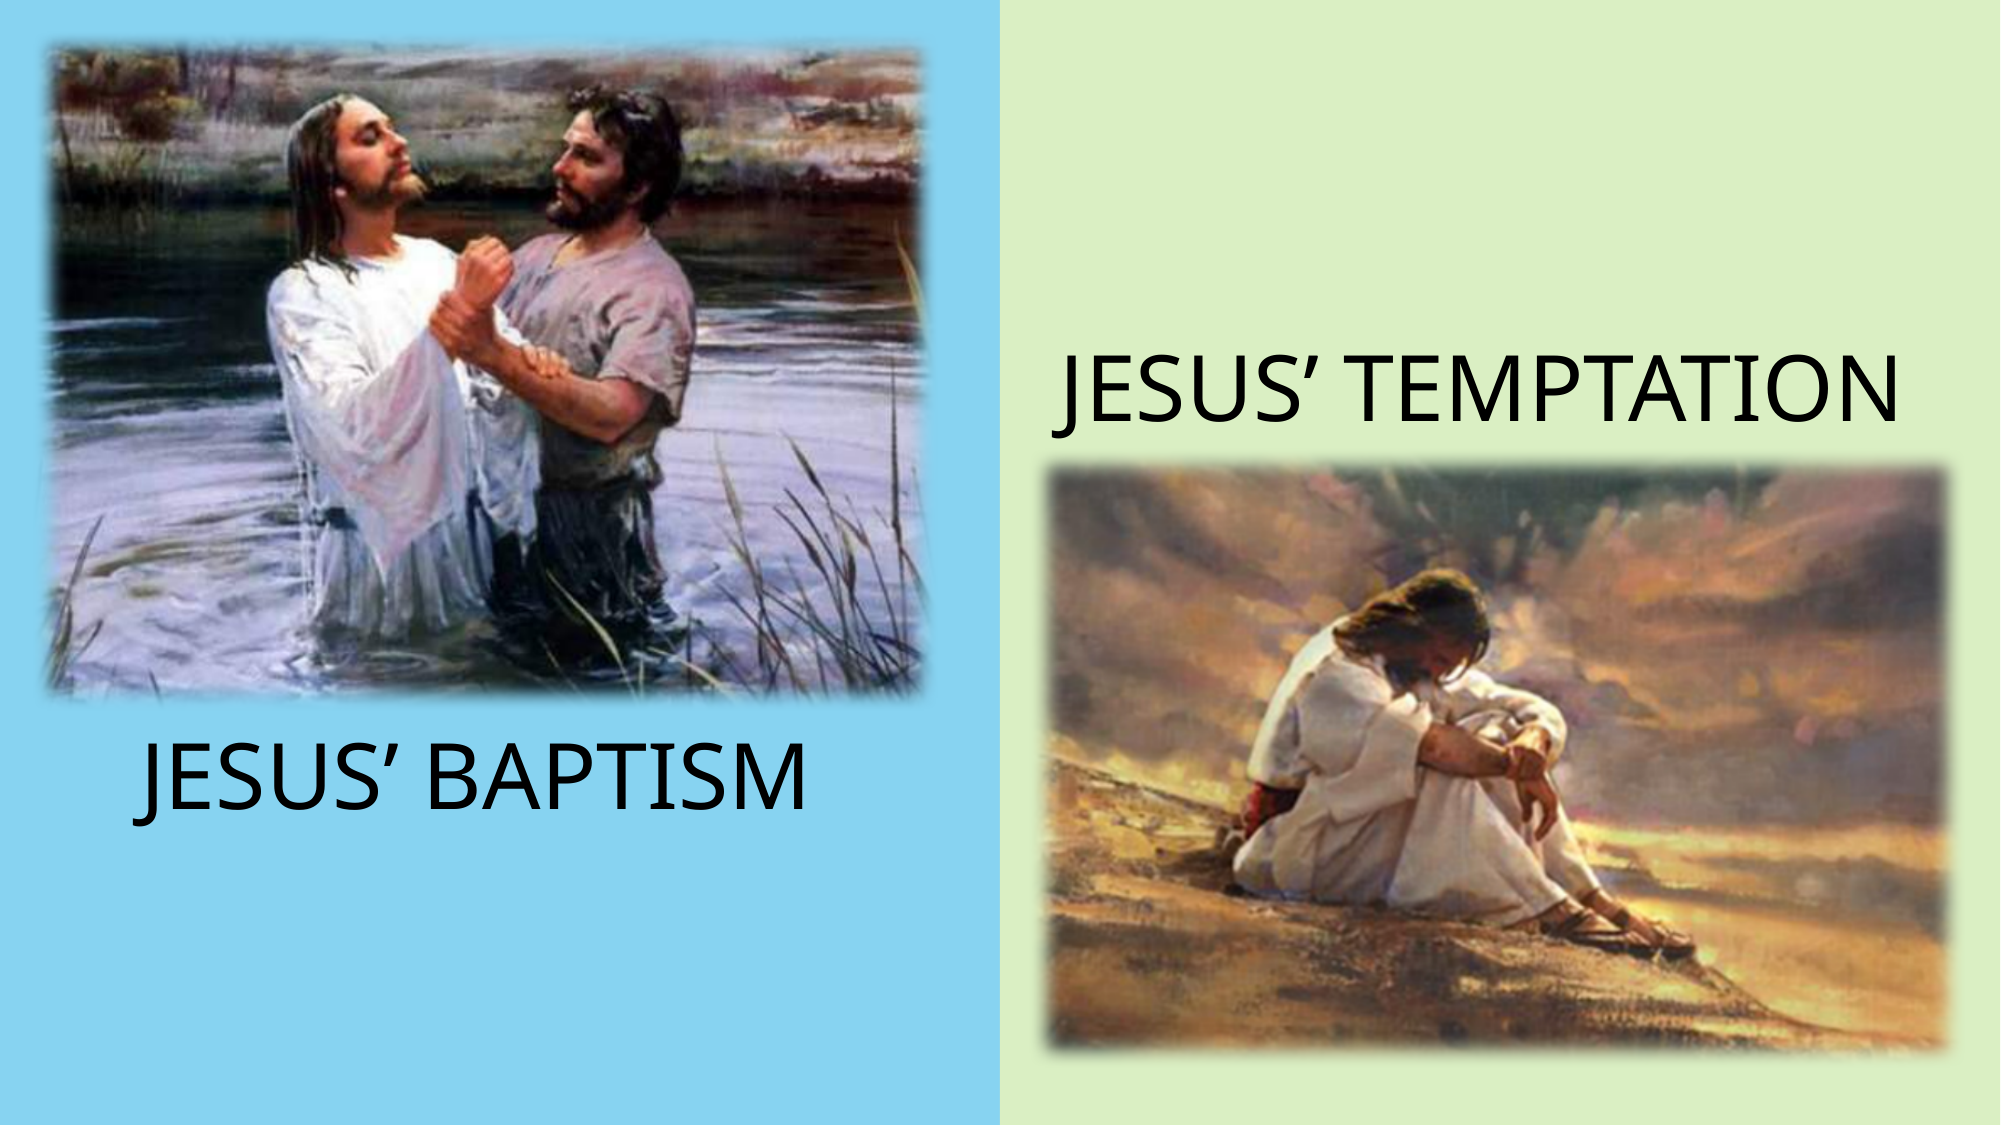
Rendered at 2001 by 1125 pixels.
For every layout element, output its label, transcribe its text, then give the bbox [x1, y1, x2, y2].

picture [32, 31, 938, 711]
text_box JESUS’ TEMPTATION [1045, 322, 1983, 447]
picture [1028, 448, 1967, 1068]
text_box JESUS’ BAPTISM [125, 719, 896, 835]
